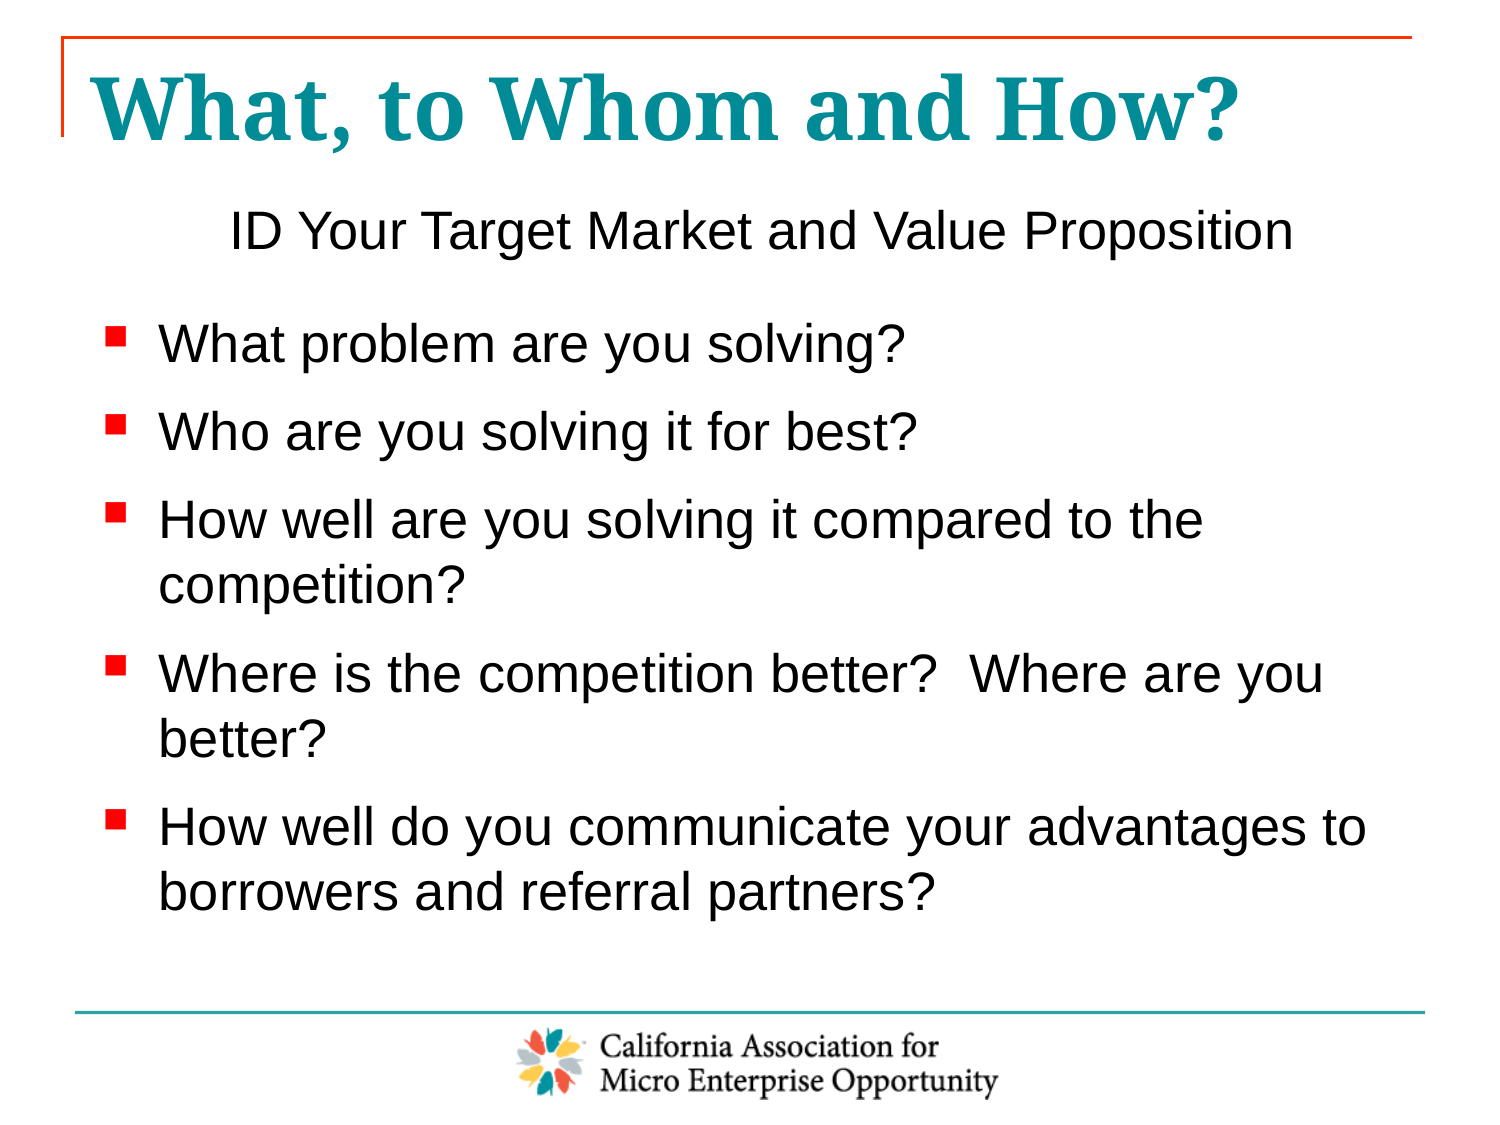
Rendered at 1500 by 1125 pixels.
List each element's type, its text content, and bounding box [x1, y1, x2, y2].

title What, to Whom and How? [75, 45, 1425, 225]
picture [512, 1026, 1000, 1100]
list ID Your Target Market and Value Proposition What problem are you solving? Who are you solving it for best? How well are you solving it compared to the competition? Where is the competition better? Where are you better? How well do you communicate your advantages to borrowers and referral partners? [87, 187, 1438, 1026]
